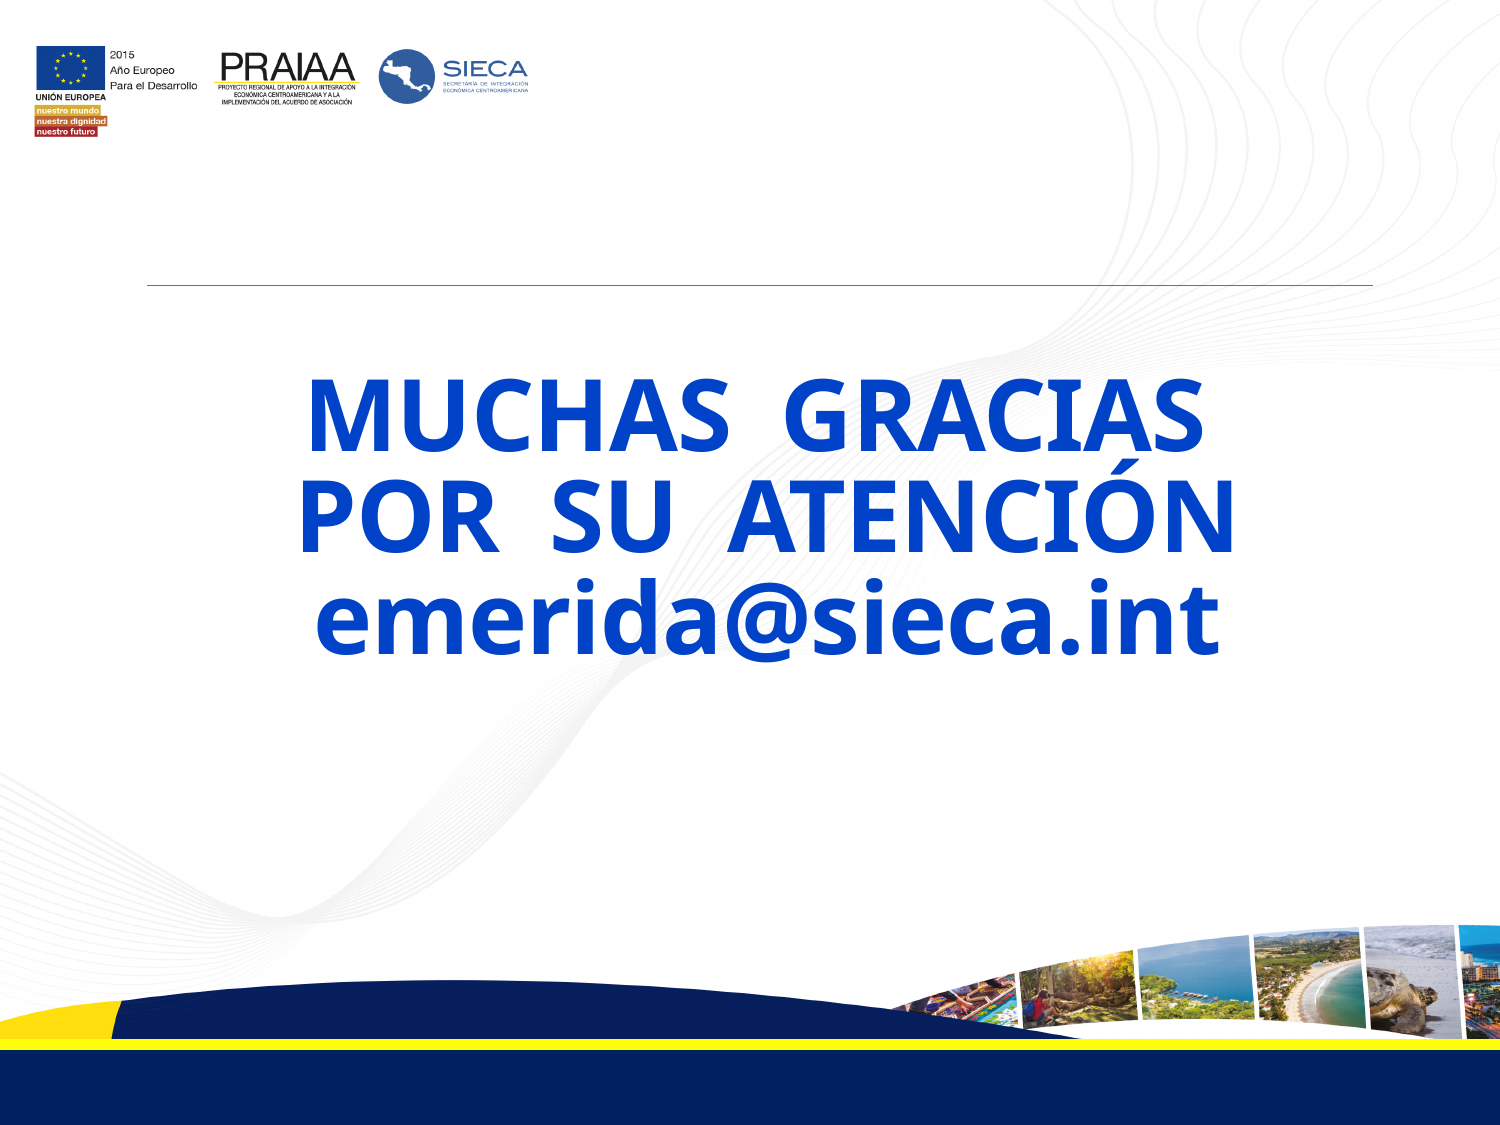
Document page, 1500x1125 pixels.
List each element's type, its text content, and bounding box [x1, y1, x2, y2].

picture [0, 0, 1500, 1039]
title MUCHAS GRACIAS POR SU ATENCIÓN emerida@sieca.int [147, 338, 1388, 683]
